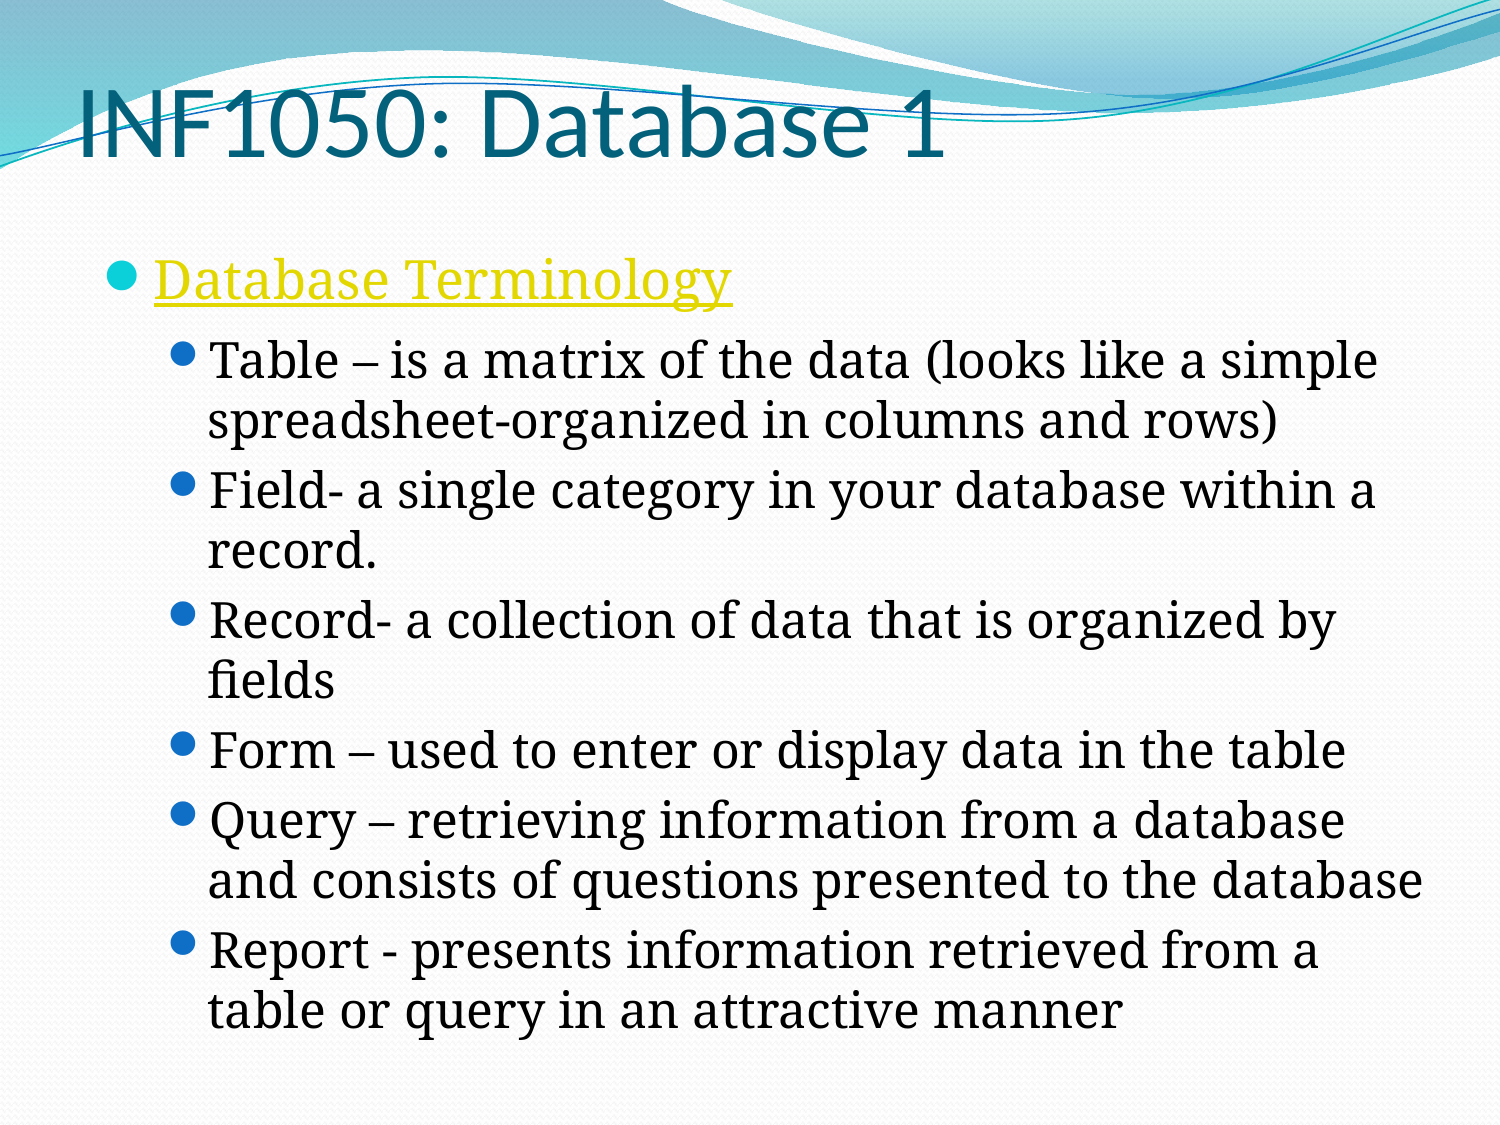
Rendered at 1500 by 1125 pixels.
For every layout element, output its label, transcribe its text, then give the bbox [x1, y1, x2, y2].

list Database Terminology Table – is a matrix of the data (looks like a simple spreadsheet-organized in columns and rows) Field- a single category in your database within a record. Record- a collection of data that is organized by fields Form – used to enter or display data in the table Query – retrieving information from a database and consists of questions presented to the database Report - presents information retrieved from a table or query in an attractive manner [87, 237, 1463, 1076]
title INF1050: Database 1 [74, 115, 1426, 304]
